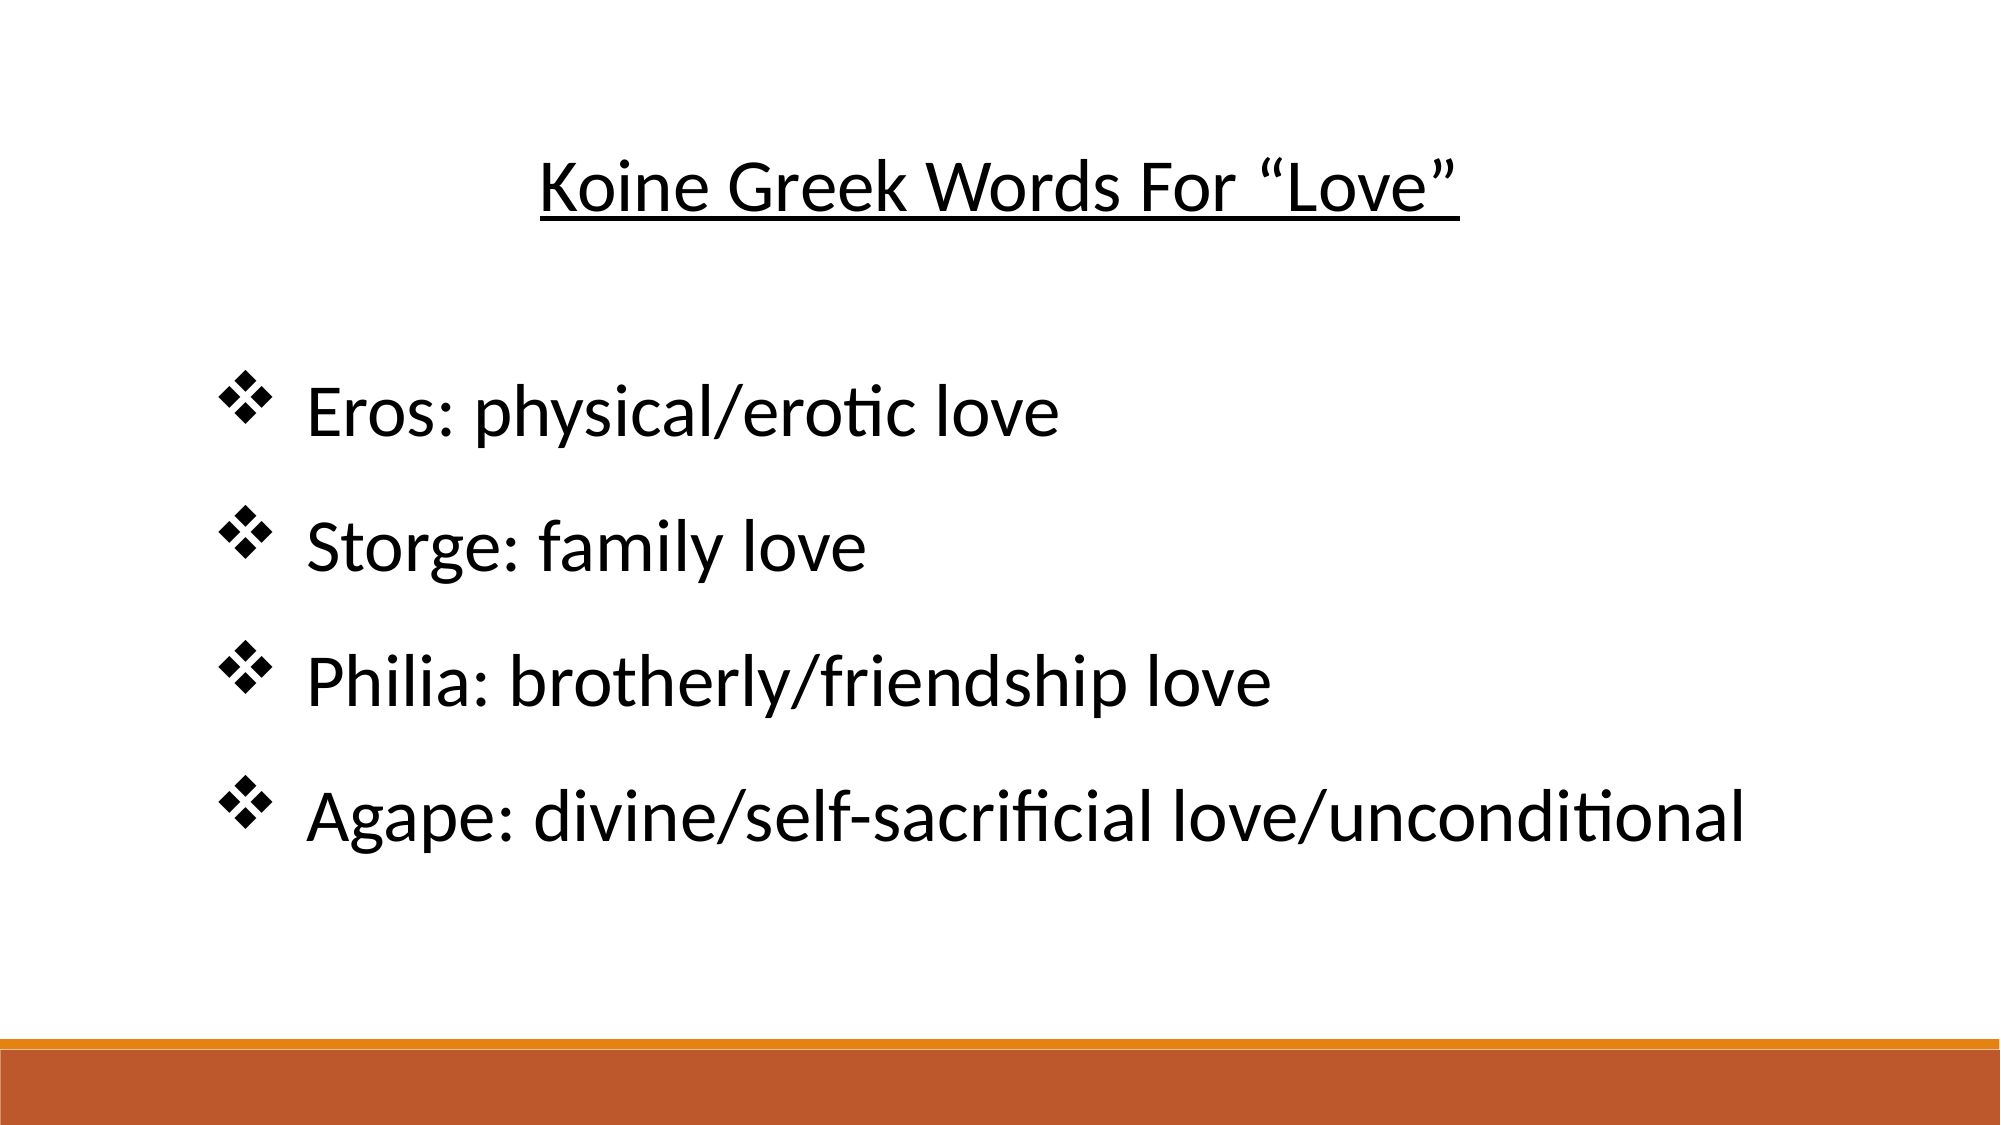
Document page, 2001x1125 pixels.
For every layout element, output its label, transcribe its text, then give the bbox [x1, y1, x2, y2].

text_box Koine Greek Words For “Love” Eros: physical/erotic love Storge: family love Philia: brotherly/friendship love Agape: divine/self-sacrificial love/unconditional [197, 128, 1803, 864]
